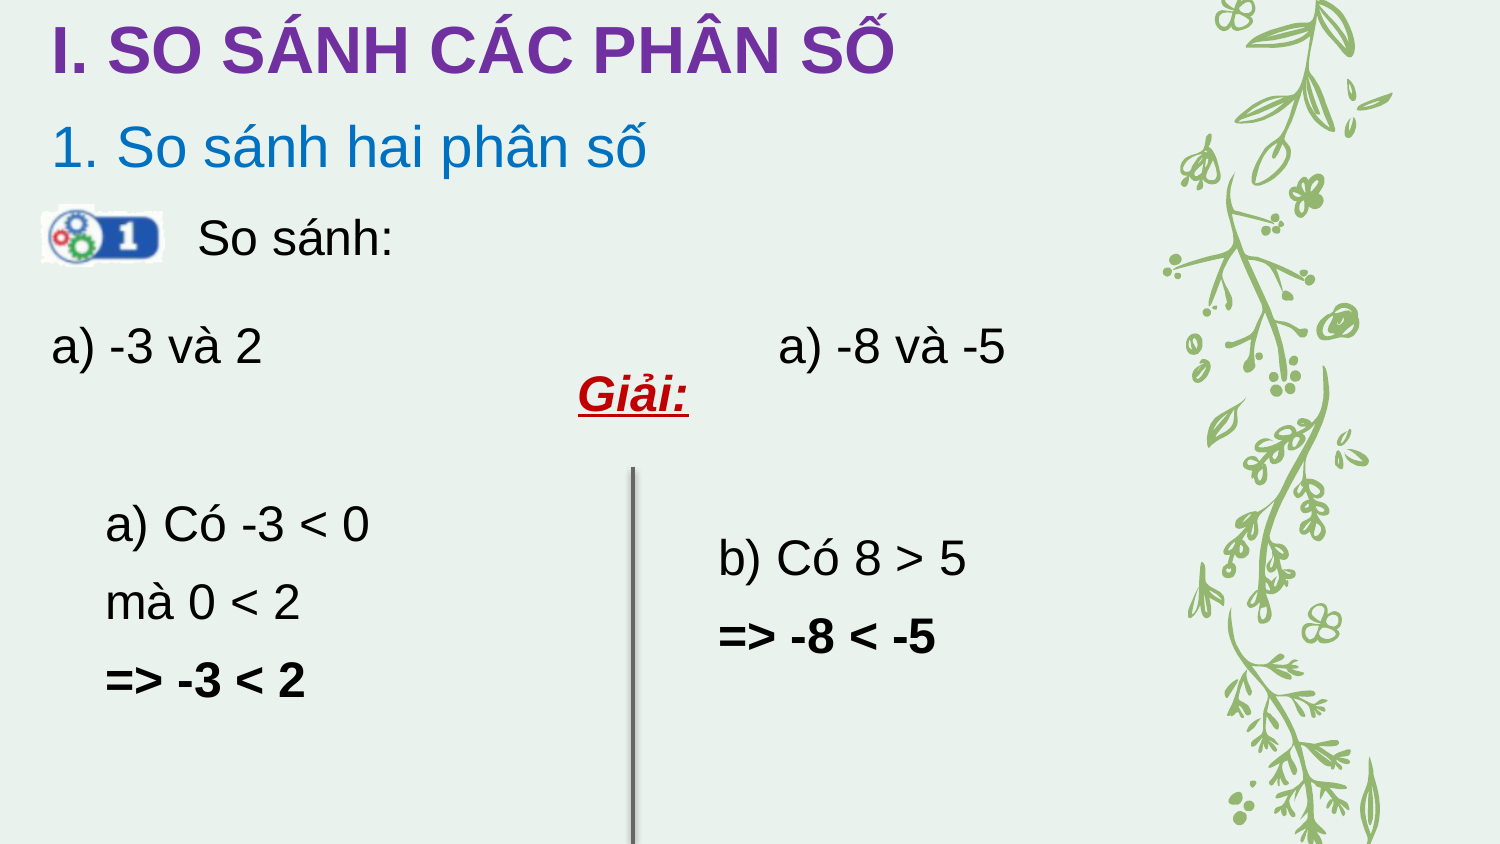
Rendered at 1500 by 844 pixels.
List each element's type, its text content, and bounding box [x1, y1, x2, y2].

title I. SO SÁNH CÁC PHÂN SỐ [36, 0, 915, 103]
text_box b) Có 8 > 5 => -8 < -5 [703, 499, 1089, 671]
text_box a) -8 và -5 [763, 306, 1167, 381]
text_box a) -3 và 2 [36, 306, 440, 381]
picture [36, 203, 165, 268]
text_box So sánh: [182, 197, 704, 273]
text_box Giải: [490, 353, 777, 429]
text_box a) Có -3 < 0 mà 0 < 2 => -3 < 2 [90, 466, 476, 715]
text_box 1. So sánh hai phân số [36, 102, 849, 187]
